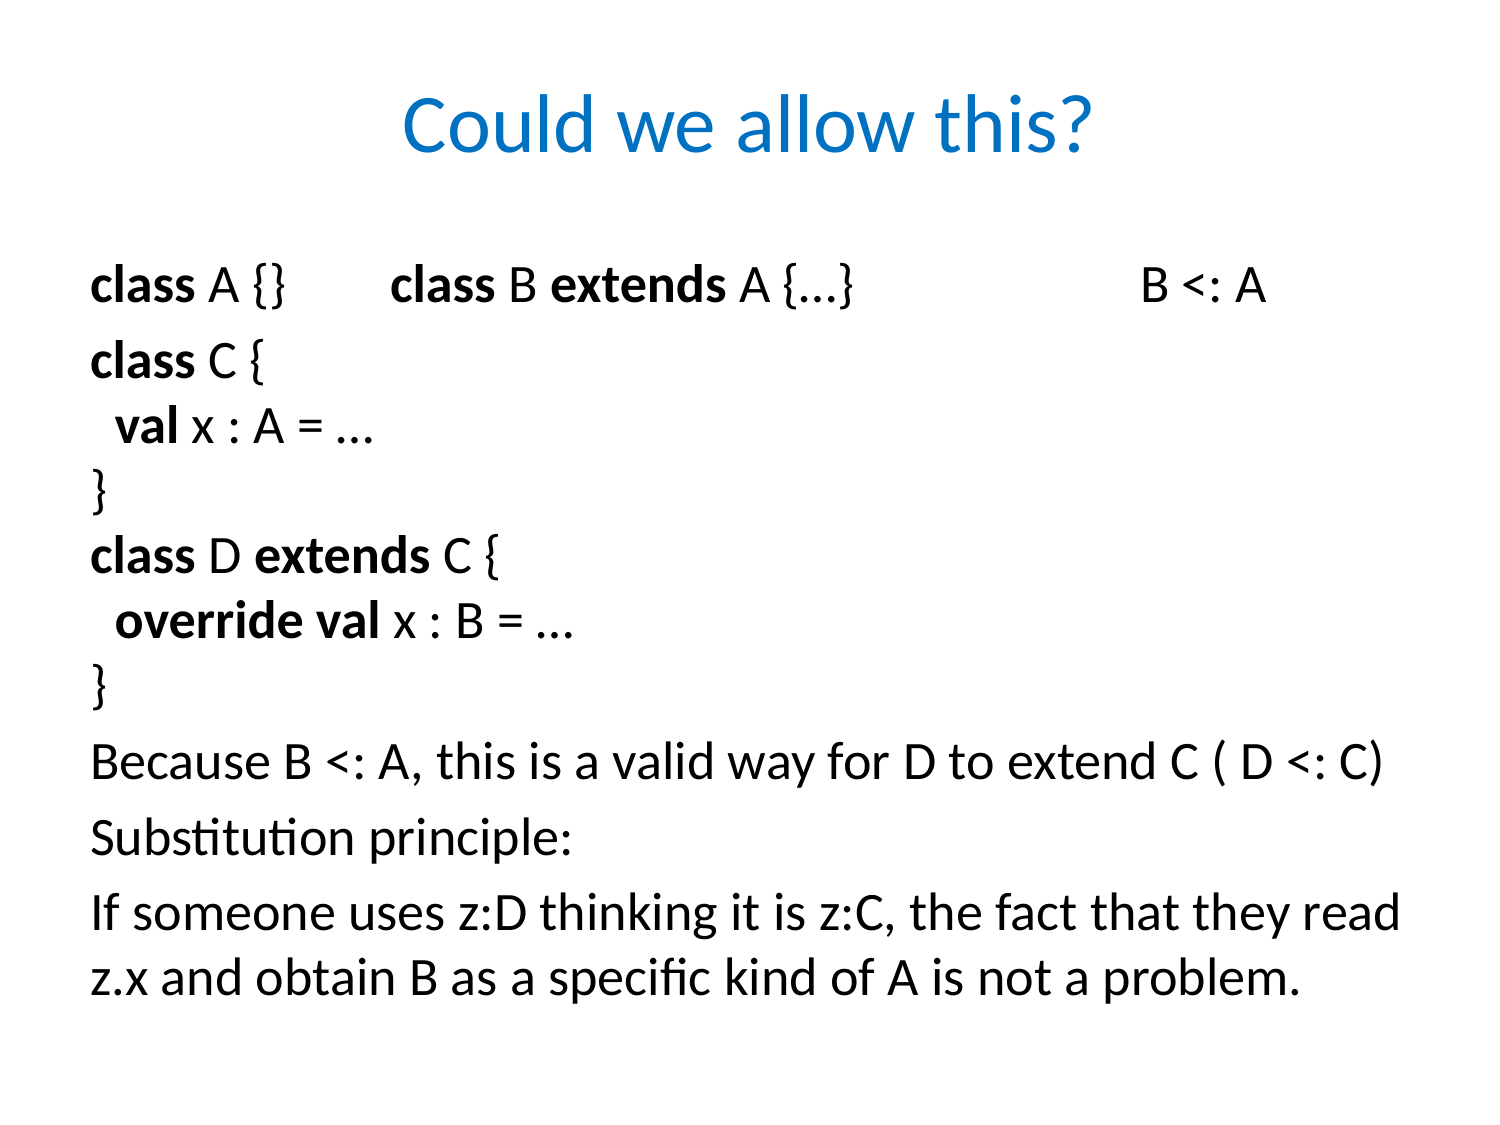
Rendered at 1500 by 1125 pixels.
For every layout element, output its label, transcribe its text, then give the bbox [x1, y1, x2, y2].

title Could we allow this? [74, 25, 1426, 214]
list class A {} class B extends A {…} B <: A class C { val x : A = … } class D extends C { override val x : B = … } Because B <: A, this is a valid way for D to extend C ( D <: C) Substitution principle: If someone uses z:D thinking it is z:C, the fact that they read z.x and obtain B as a specific kind of A is not a problem. [74, 241, 1426, 1076]
